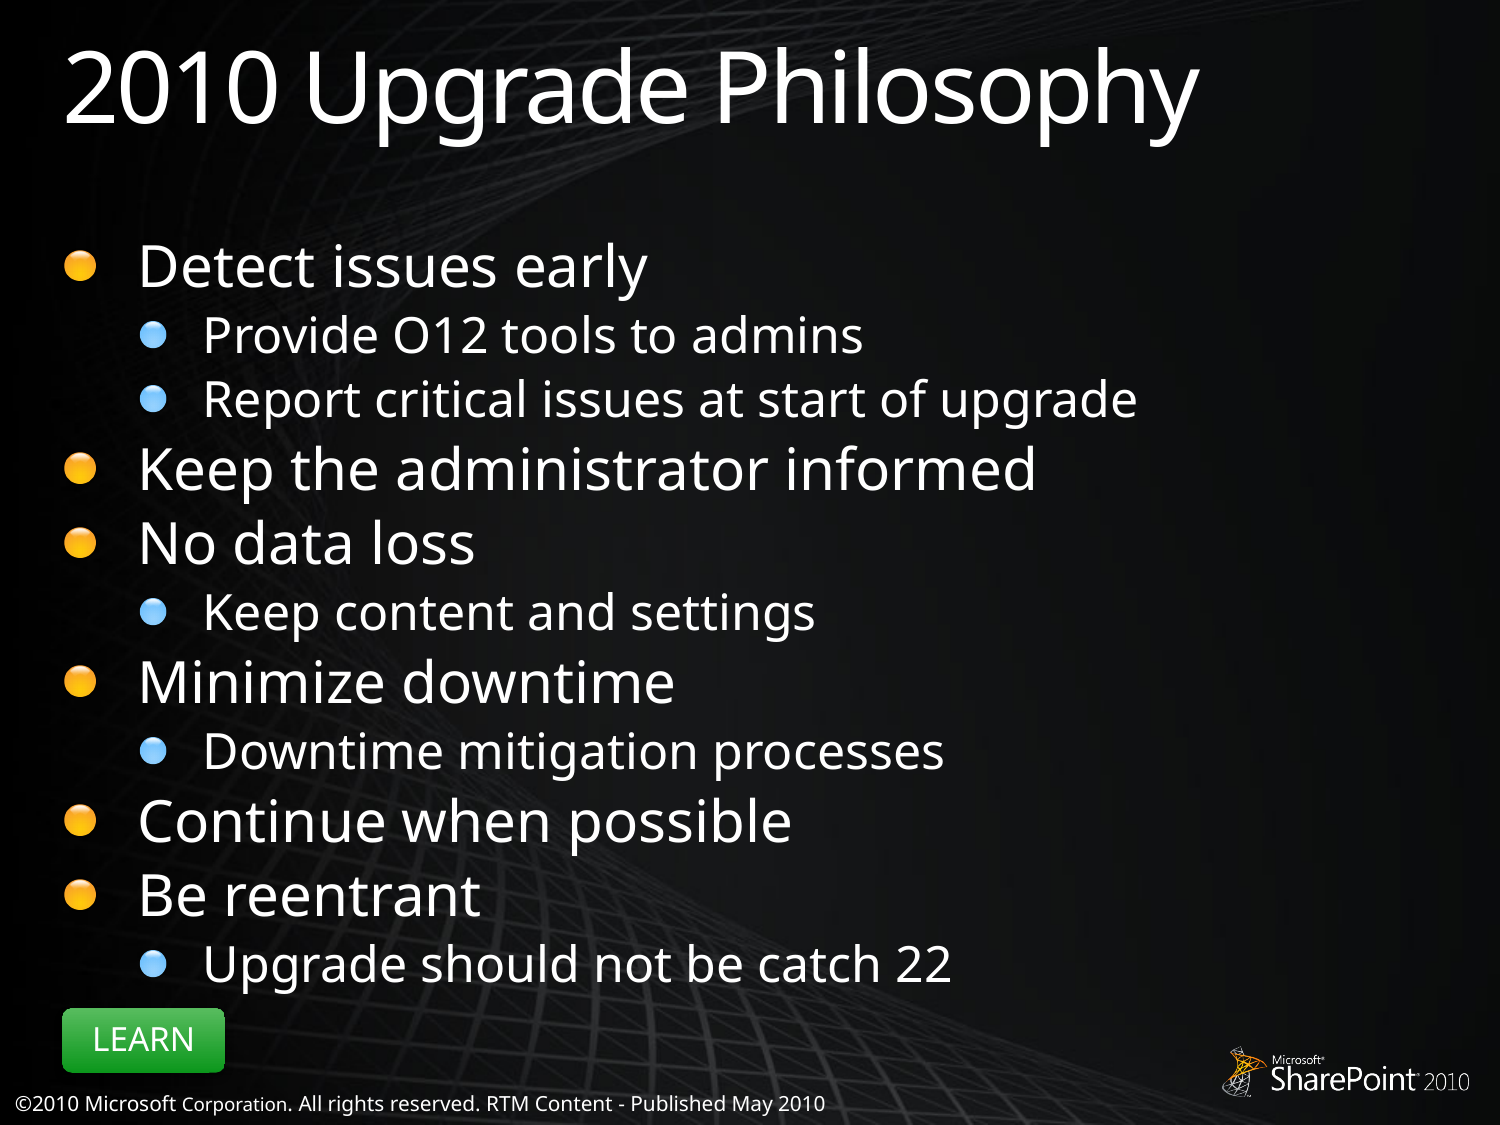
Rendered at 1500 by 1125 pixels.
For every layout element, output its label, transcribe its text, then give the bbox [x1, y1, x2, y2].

list Detect issues early Provide O12 tools to admins Report critical issues at start of upgrade Keep the administrator informed No data loss Keep content and settings Minimize downtime Downtime mitigation processes Continue when possible Be reentrant Upgrade should not be catch 22 [62, 237, 1438, 1024]
title 2010 Upgrade Philosophy [62, 37, 1438, 147]
picture [0, 0, 1500, 1125]
